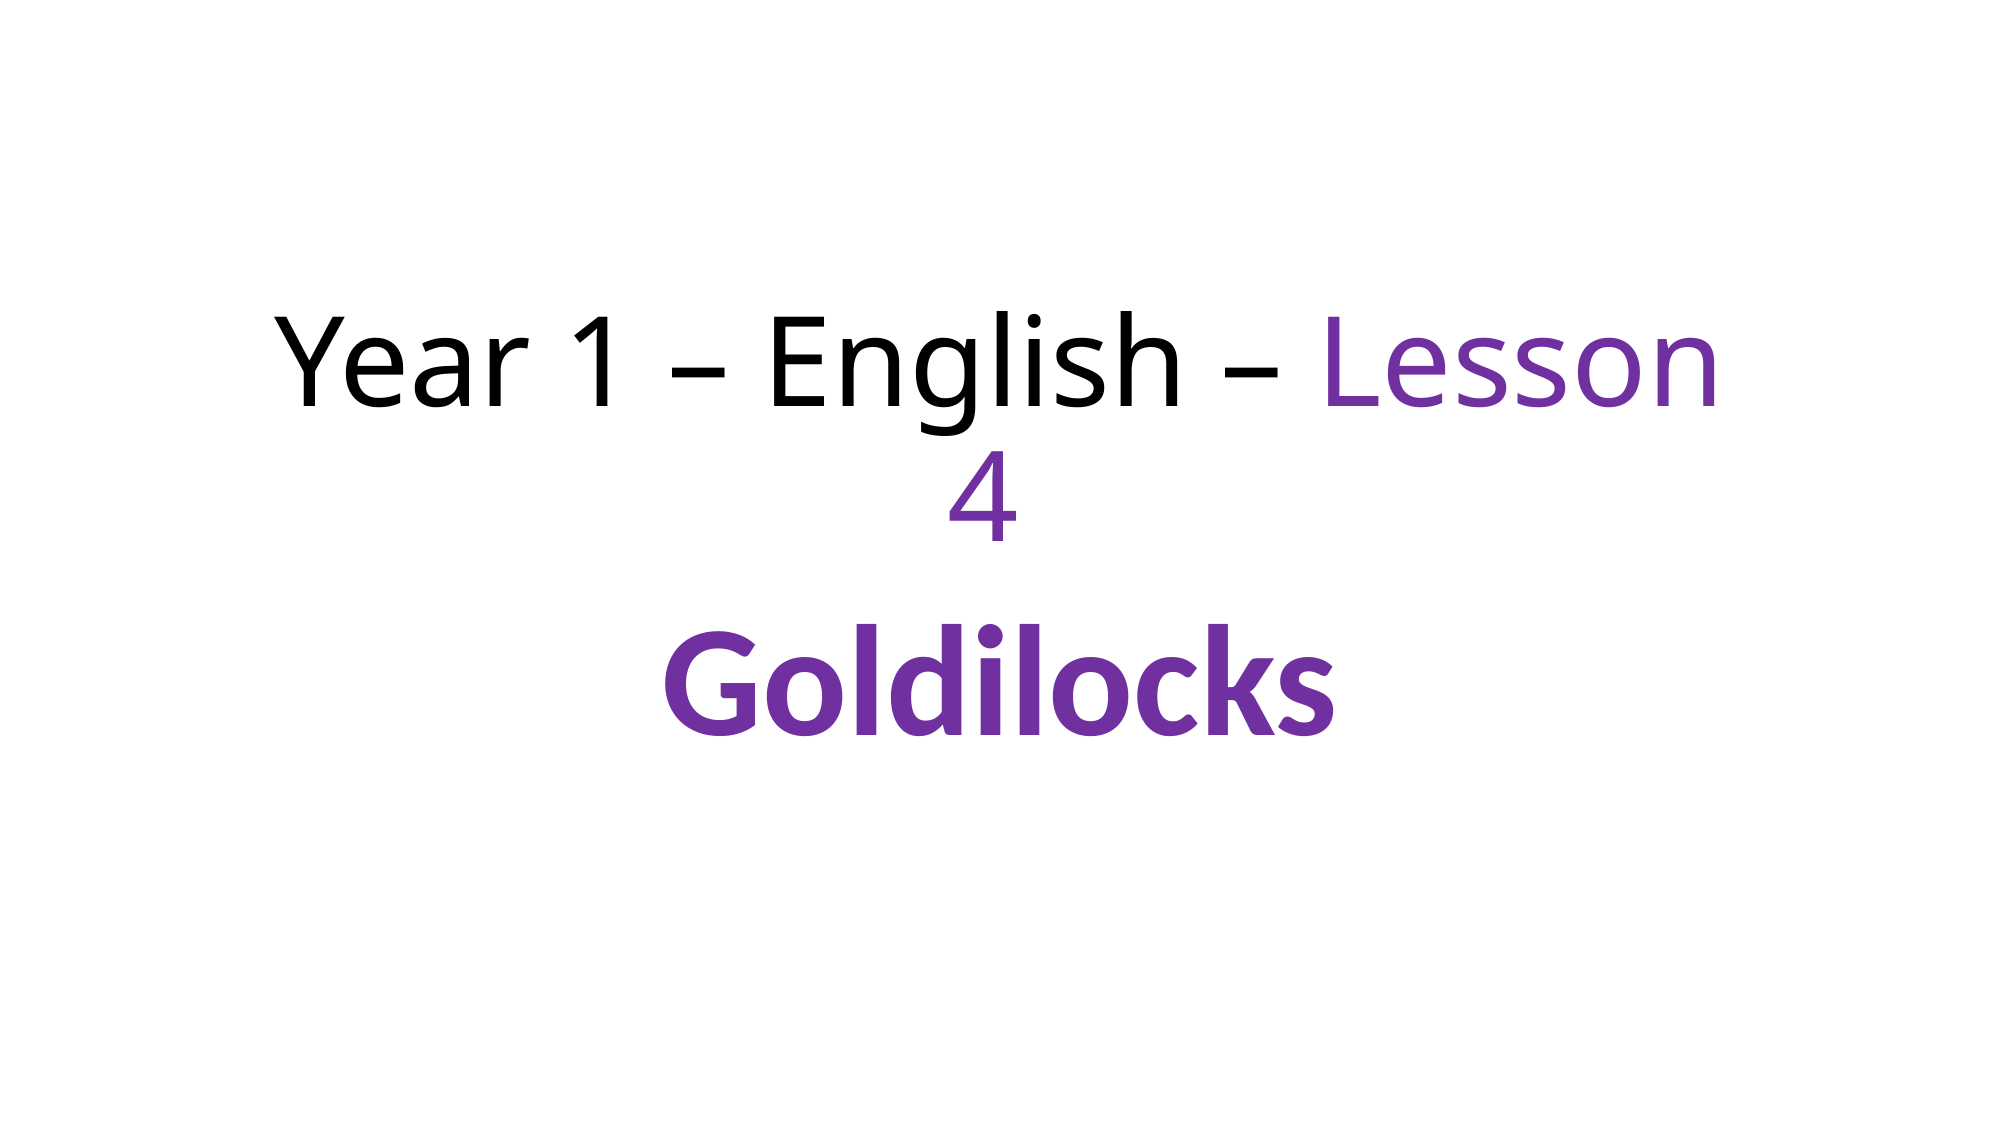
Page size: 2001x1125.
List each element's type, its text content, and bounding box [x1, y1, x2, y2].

subtitle Goldilocks [249, 590, 1750, 863]
title Year 1 – English – Lesson 4 [249, 184, 1750, 576]
